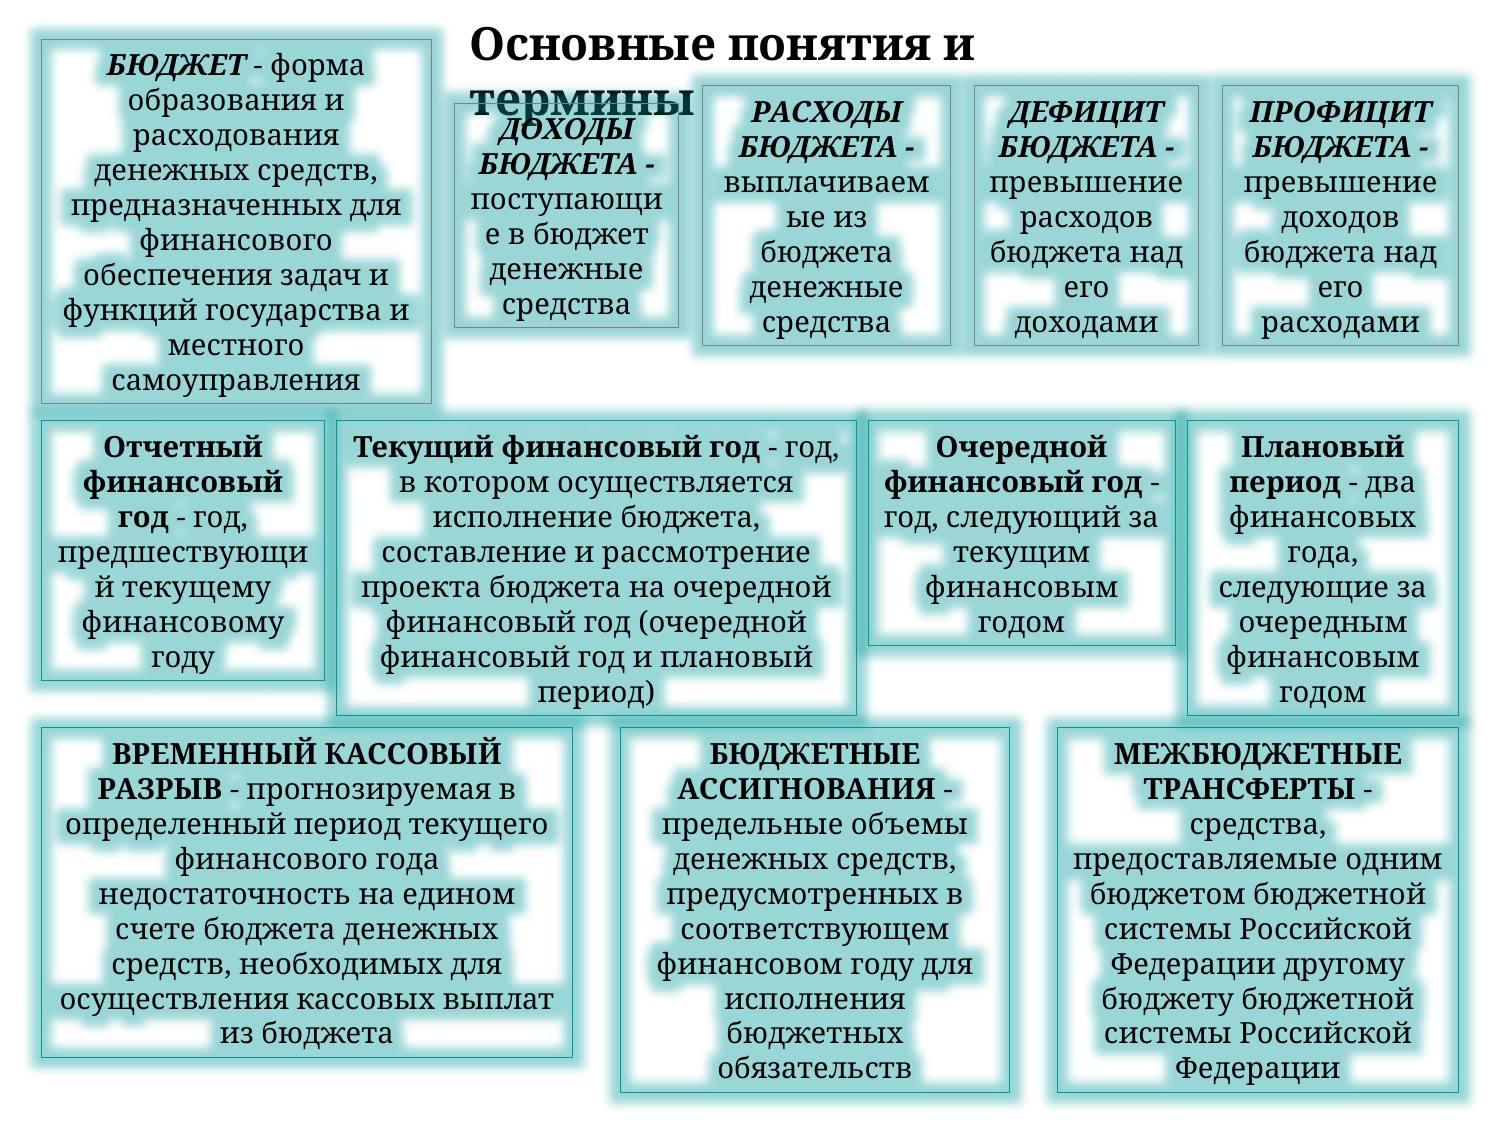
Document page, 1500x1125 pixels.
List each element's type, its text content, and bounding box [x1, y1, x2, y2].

text_box ДОХОДЫ БЮДЖЕТА - поступающие в бюджет денежные средства [454, 103, 679, 328]
text_box временный кассовый разрыв - прогнозируемая в определенный период текущего финансового года недостаточность на едином счете бюджета денежных средств, необходимых для осуществления кассовых выплат из бюджета [41, 727, 573, 1058]
text_box Текущий финансовый год - год, в котором осуществляется исполнение бюджета, составление и рассмотрение проекта бюджета на очередной финансовый год (очередной финансовый год и плановый период) [336, 420, 857, 716]
text_box Очередной финансовый год - год, следующий за текущим финансовым годом [868, 420, 1176, 646]
text_box ДЕФИЦИТ БЮДЖЕТА - превышение расходов бюджета над его доходами [974, 85, 1199, 346]
text_box Основные понятия и термины [454, 7, 1199, 87]
text_box бюджетные ассигнования - предельные объемы денежных средств, предусмотренных в соответствующем финансовом году для исполнения бюджетных обязательств [620, 727, 1010, 1093]
text_box БЮДЖЕТ - форма образования и расходования денежных средств, предназначенных для финансового обеспечения задач и функций государства и местного самоуправления [41, 39, 432, 404]
text_box Отчетный финансовый год - год, предшествующий текущему финансовому году [41, 420, 325, 681]
text_box Плановый период - два финансовых года, следующие за очередным финансовым годом [1187, 420, 1459, 712]
text_box РАСХОДЫ БЮДЖЕТА - выплачиваемые из бюджета денежные средства [702, 85, 951, 346]
text_box ПРОФИЦИТ БЮДЖЕТА -превышение доходов бюджета над его расходами [1222, 85, 1459, 346]
text_box межбюджетные трансферты - средства, предоставляемые одним бюджетом бюджетной системы Российской Федерации другому бюджету бюджетной системы Российской Федерации [1057, 727, 1459, 1093]
